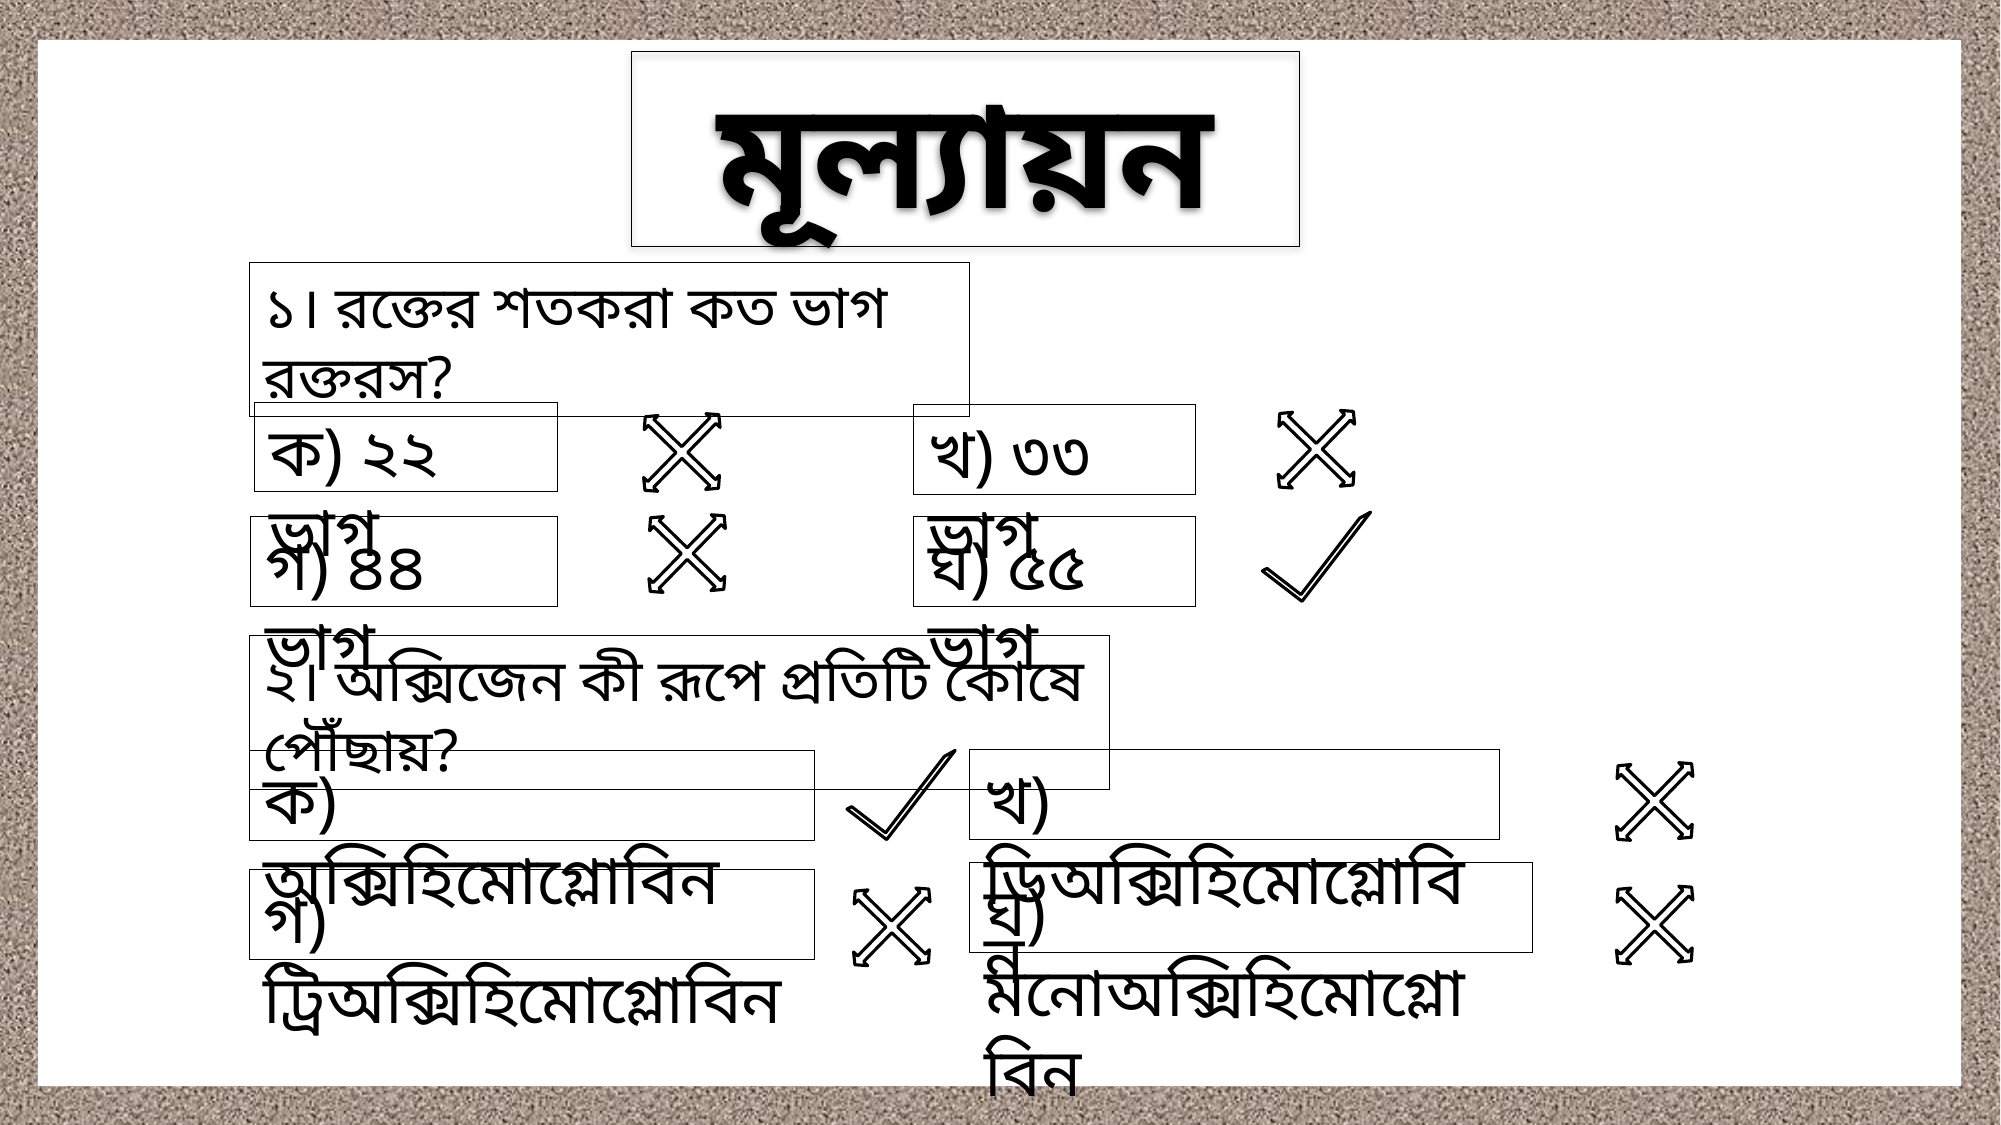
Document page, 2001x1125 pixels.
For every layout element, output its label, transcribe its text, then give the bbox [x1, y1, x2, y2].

text_box ঘ) ৫৫ ভাগ [913, 516, 1196, 607]
text_box [1614, 761, 1695, 842]
text_box [1276, 408, 1357, 490]
picture [0, 0, 2001, 1125]
text_box খ) ৩৩ ভাগ [913, 404, 1196, 495]
text_box ক) ২২ ভাগ [254, 417, 558, 492]
text_box মূল্যায়ন [631, 51, 1300, 247]
text_box [647, 513, 727, 594]
text_box খ) ডিঅক্সিহিমোগ্লোবিন [969, 749, 1500, 840]
text_box [642, 417, 722, 493]
text_box ২। অক্সিজেন কী রূপে প্রতিটি কোষে পৌঁছায়? [249, 635, 1110, 790]
text_box ক) অক্সিহিমোগ্লোবিন [249, 790, 815, 841]
text_box [845, 790, 927, 841]
text_box গ) ট্রিঅক্সিহিমোগ্লোবিন [249, 869, 815, 960]
text_box [852, 886, 932, 968]
text_box ১। রক্তের শতকরা কত ভাগ রক্তরস? [249, 262, 970, 417]
text_box [1260, 510, 1372, 603]
text_box গ) ৪৪ ভাগ [250, 516, 558, 607]
text_box ঘ) মনোঅক্সিহিমোগ্লোবিন [969, 862, 1533, 953]
text_box [1614, 884, 1695, 966]
